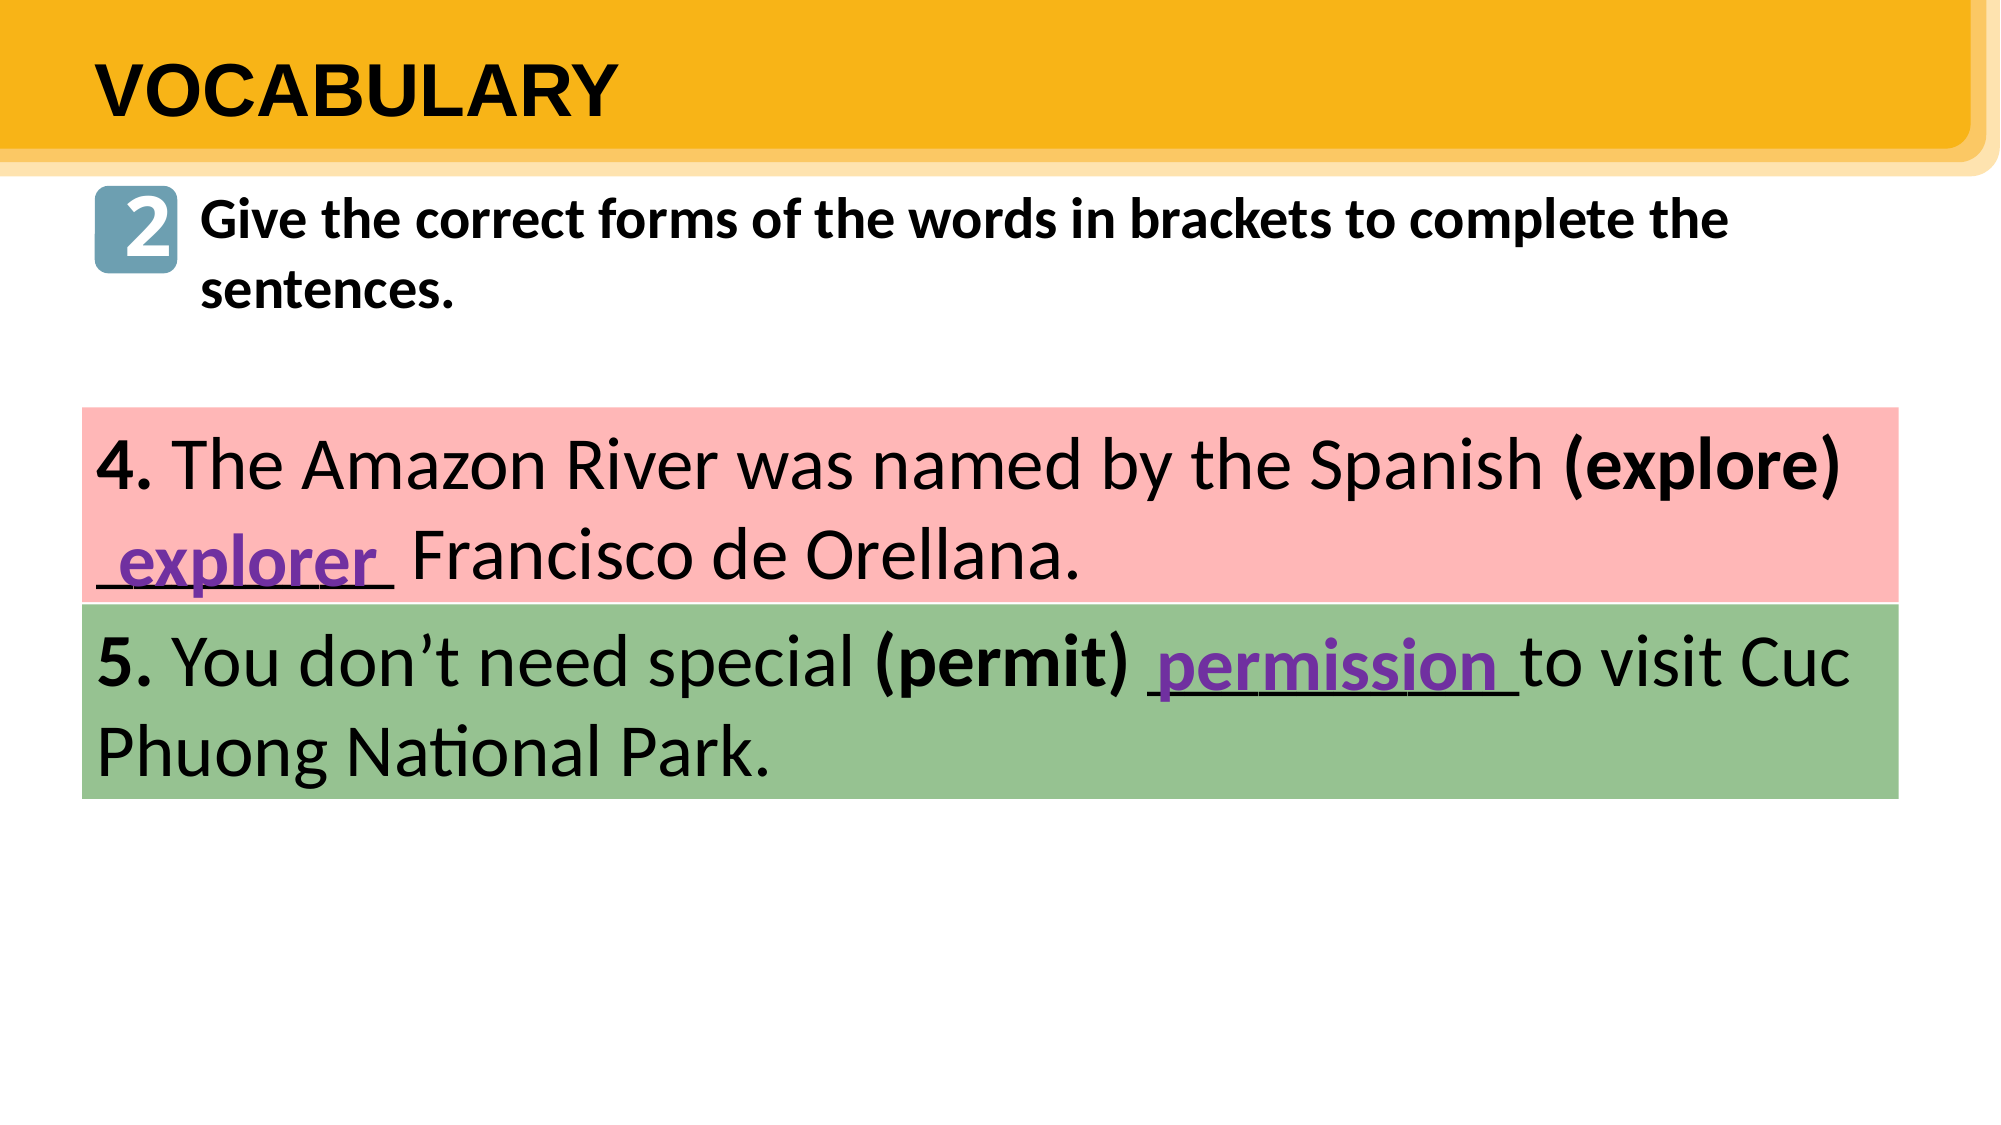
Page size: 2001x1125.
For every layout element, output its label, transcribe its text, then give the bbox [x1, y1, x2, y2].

text_box 5. You don’t need special (permit) __________to visit Cuc Phuong National Park. [82, 604, 1899, 799]
text_box 2 [109, 177, 164, 281]
text_box [93, 184, 109, 275]
text_box explorer [103, 504, 405, 609]
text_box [0, 0, 2000, 177]
text_box [164, 184, 179, 275]
text_box 4. The Amazon River was named by the Spanish (explore) ________ Francisco de Orellana. [82, 407, 1899, 603]
text_box permission [1141, 608, 1525, 714]
text_box Give the correct forms of the words in brackets to complete the sentences. [185, 177, 1936, 275]
